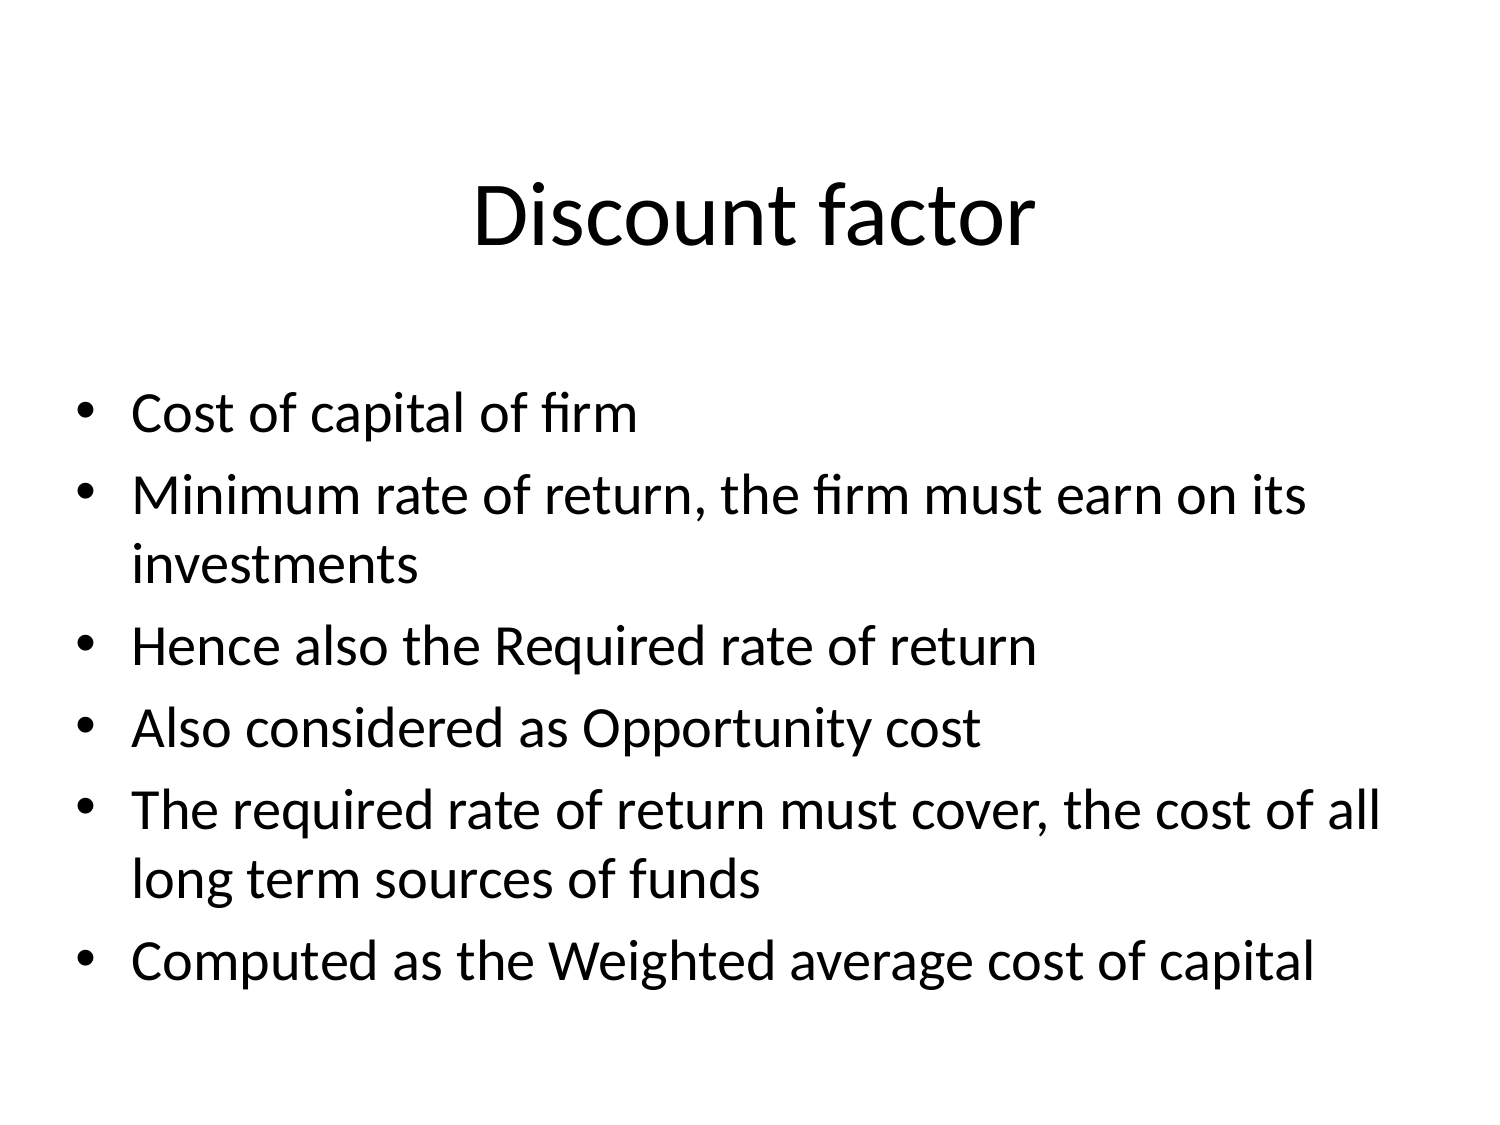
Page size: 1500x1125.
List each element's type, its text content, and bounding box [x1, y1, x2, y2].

list Cost of capital of firm Minimum rate of return, the firm must earn on its investments Hence also the Required rate of return Also considered as Opportunity cost The required rate of return must cover, the cost of all long term sources of funds Computed as the Weighted average cost of capital [60, 366, 1450, 1125]
title Discount factor [211, 78, 1299, 341]
